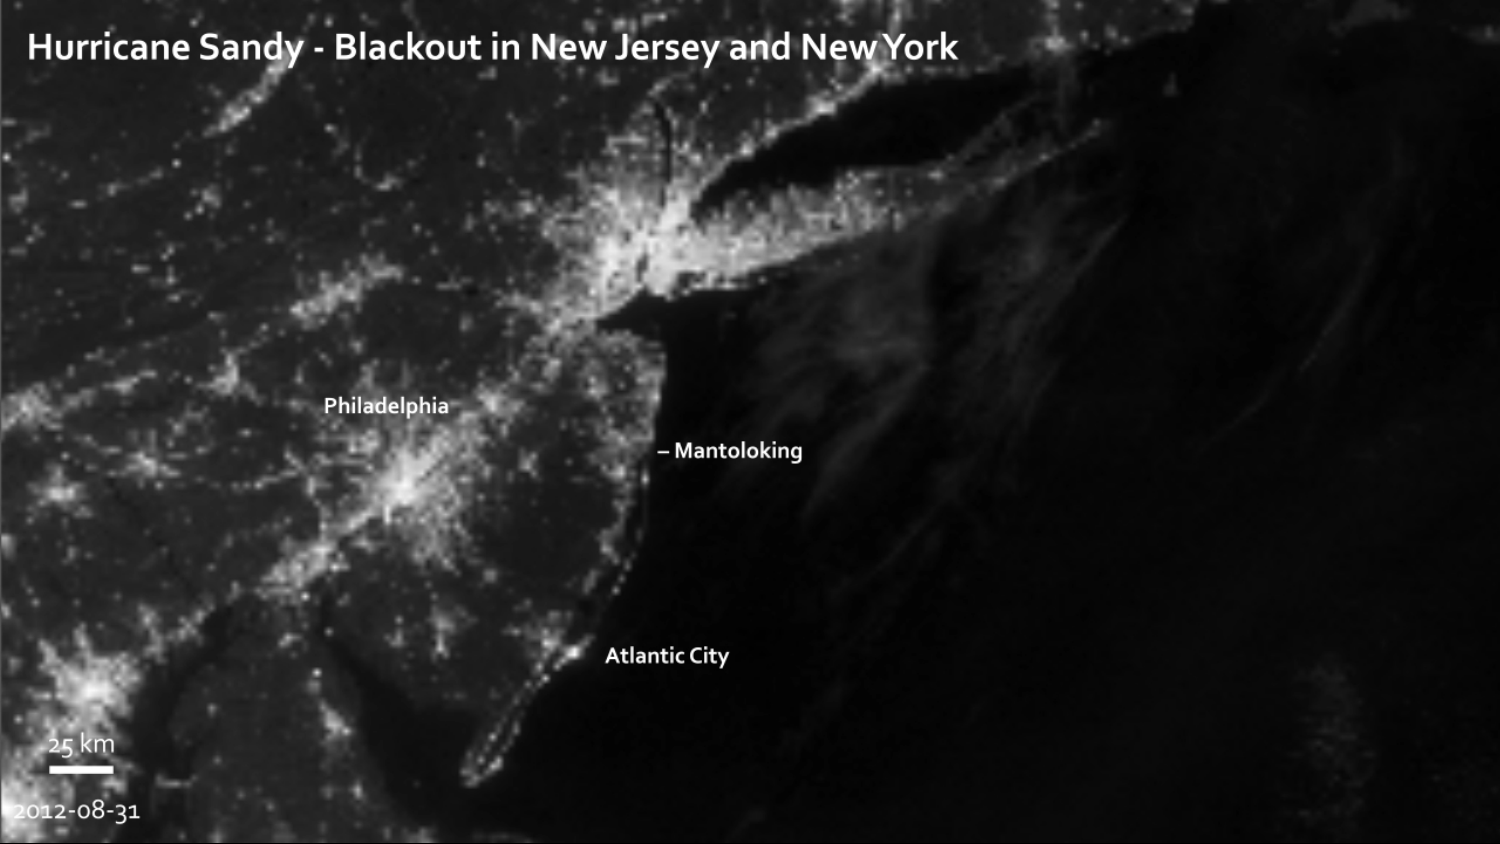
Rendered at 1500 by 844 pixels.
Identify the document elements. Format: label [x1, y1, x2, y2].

text_box [0, 0, 1500, 844]
